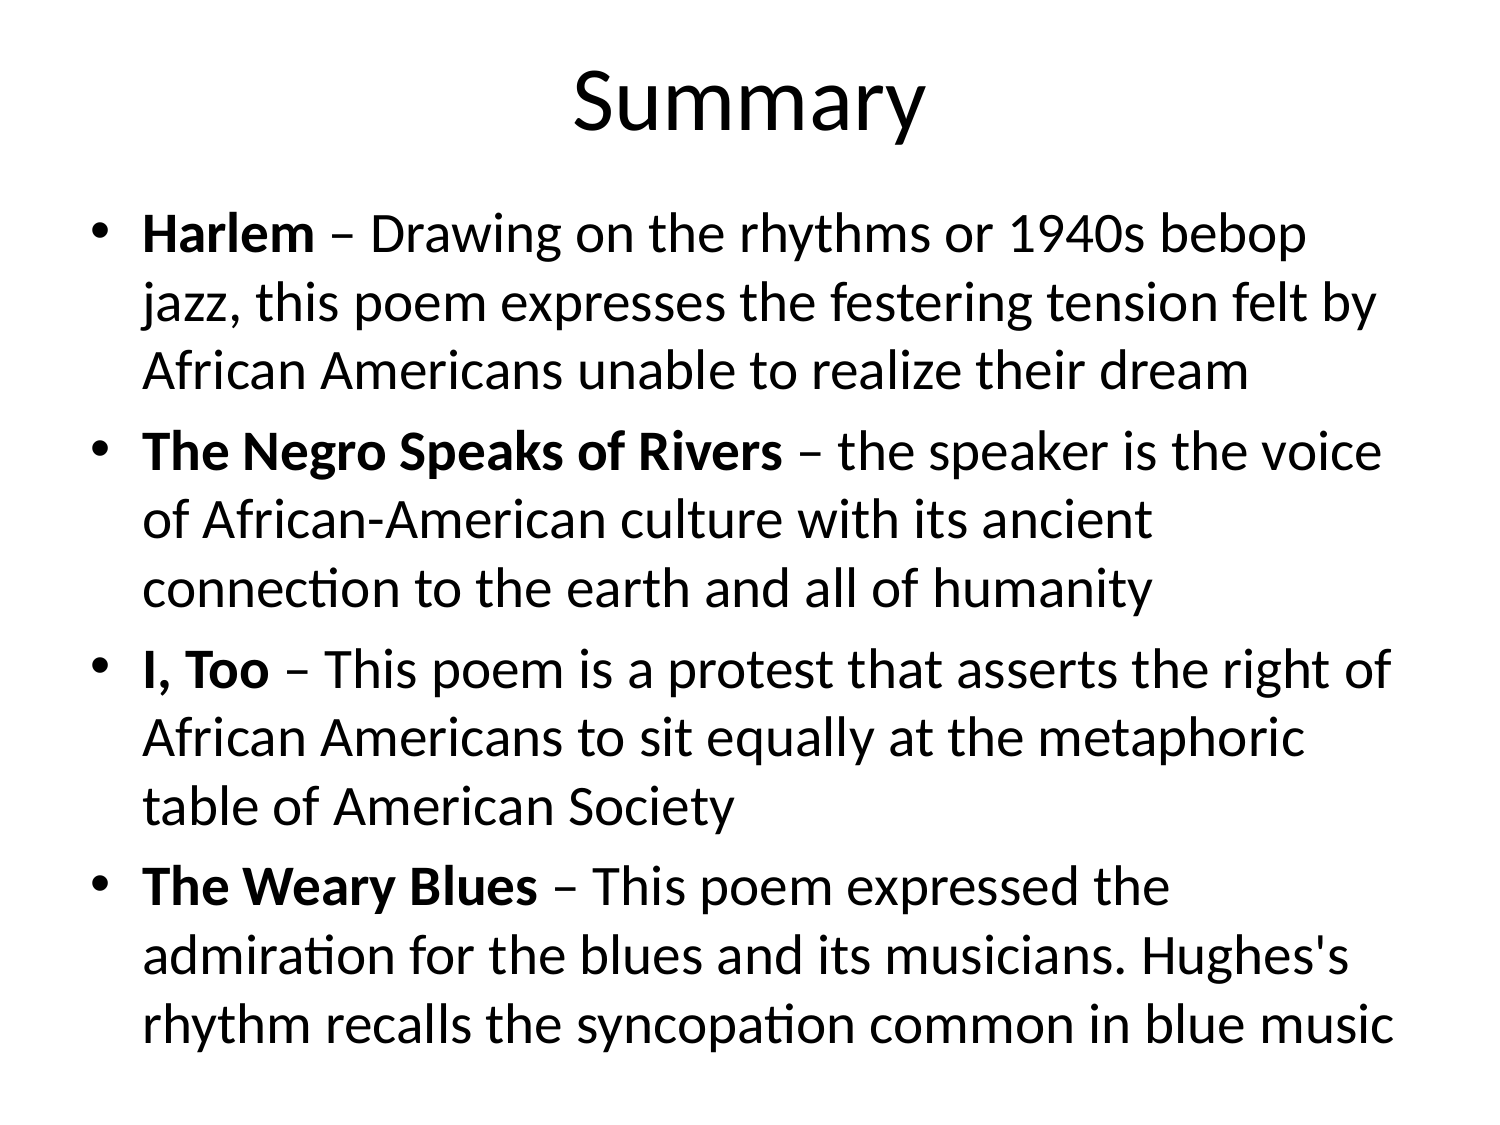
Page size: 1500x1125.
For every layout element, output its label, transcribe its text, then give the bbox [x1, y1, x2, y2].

title Summary [75, 0, 1425, 187]
list Harlem – Drawing on the rhythms or 1940s bebop jazz, this poem expresses the festering tension felt by African Americans unable to realize their dream The Negro Speaks of Rivers – the speaker is the voice of African-American culture with its ancient connection to the earth and all of humanity I, Too – This poem is a protest that asserts the right of African Americans to sit equally at the metaphoric table of American Society The Weary Blues – This poem expressed the admiration for the blues and its musicians. Hughes's rhythm recalls the syncopation common in blue music [75, 187, 1425, 1125]
